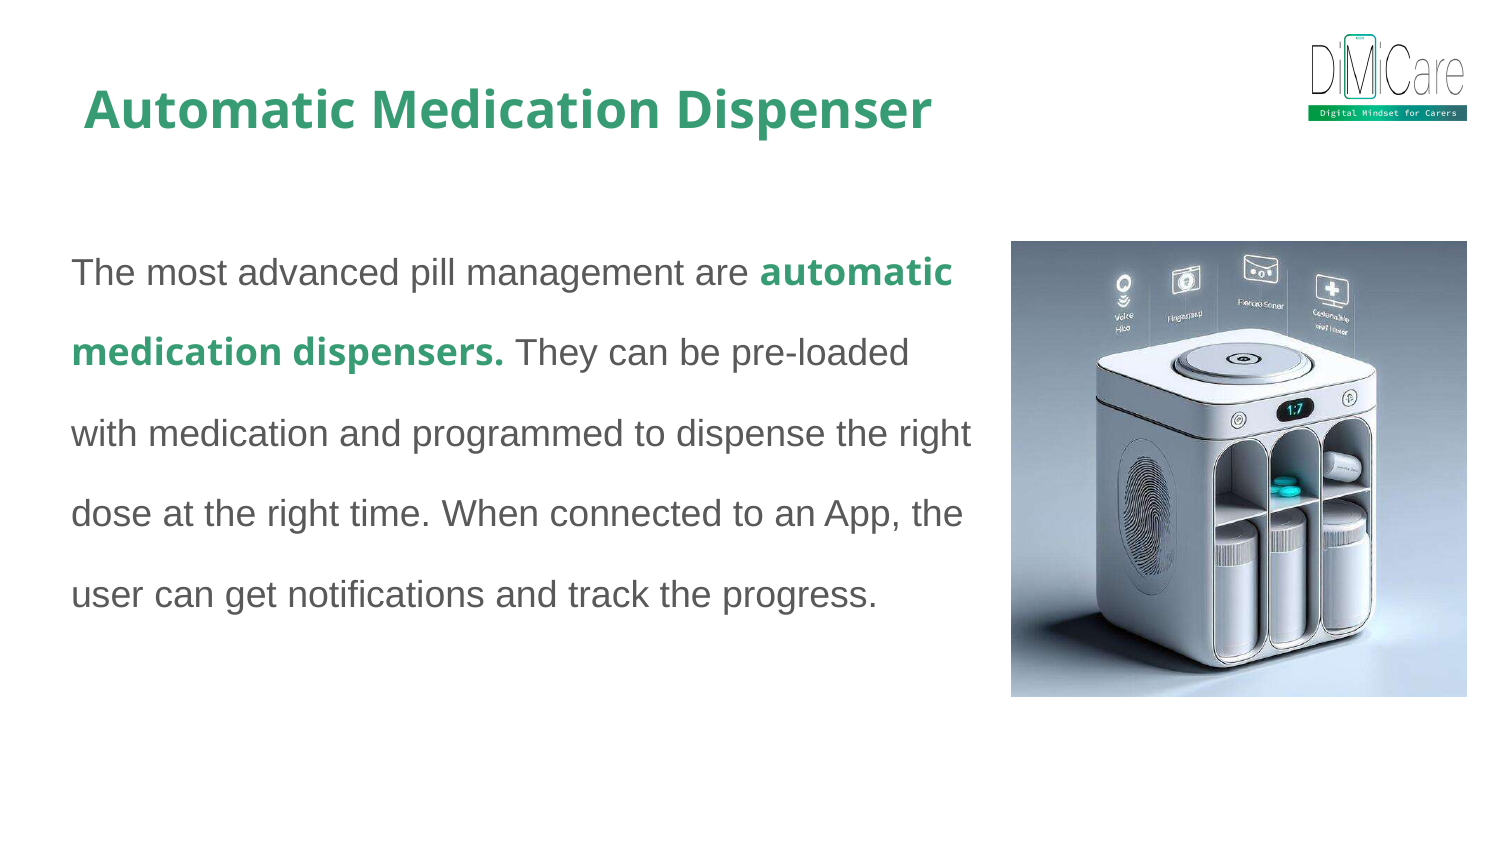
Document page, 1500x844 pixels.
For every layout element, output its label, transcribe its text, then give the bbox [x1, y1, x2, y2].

picture [1010, 240, 1468, 698]
text_box The most advanced pill management are automatic medication dispensers. They can be pre-loaded with medication and programmed to dispense the right dose at the right time. When connected to an App, the user can get notifications and track the progress. [70, 167, 986, 844]
text_box Automatic Medication Dispenser [84, 51, 1309, 227]
text_box [1308, 34, 1467, 121]
